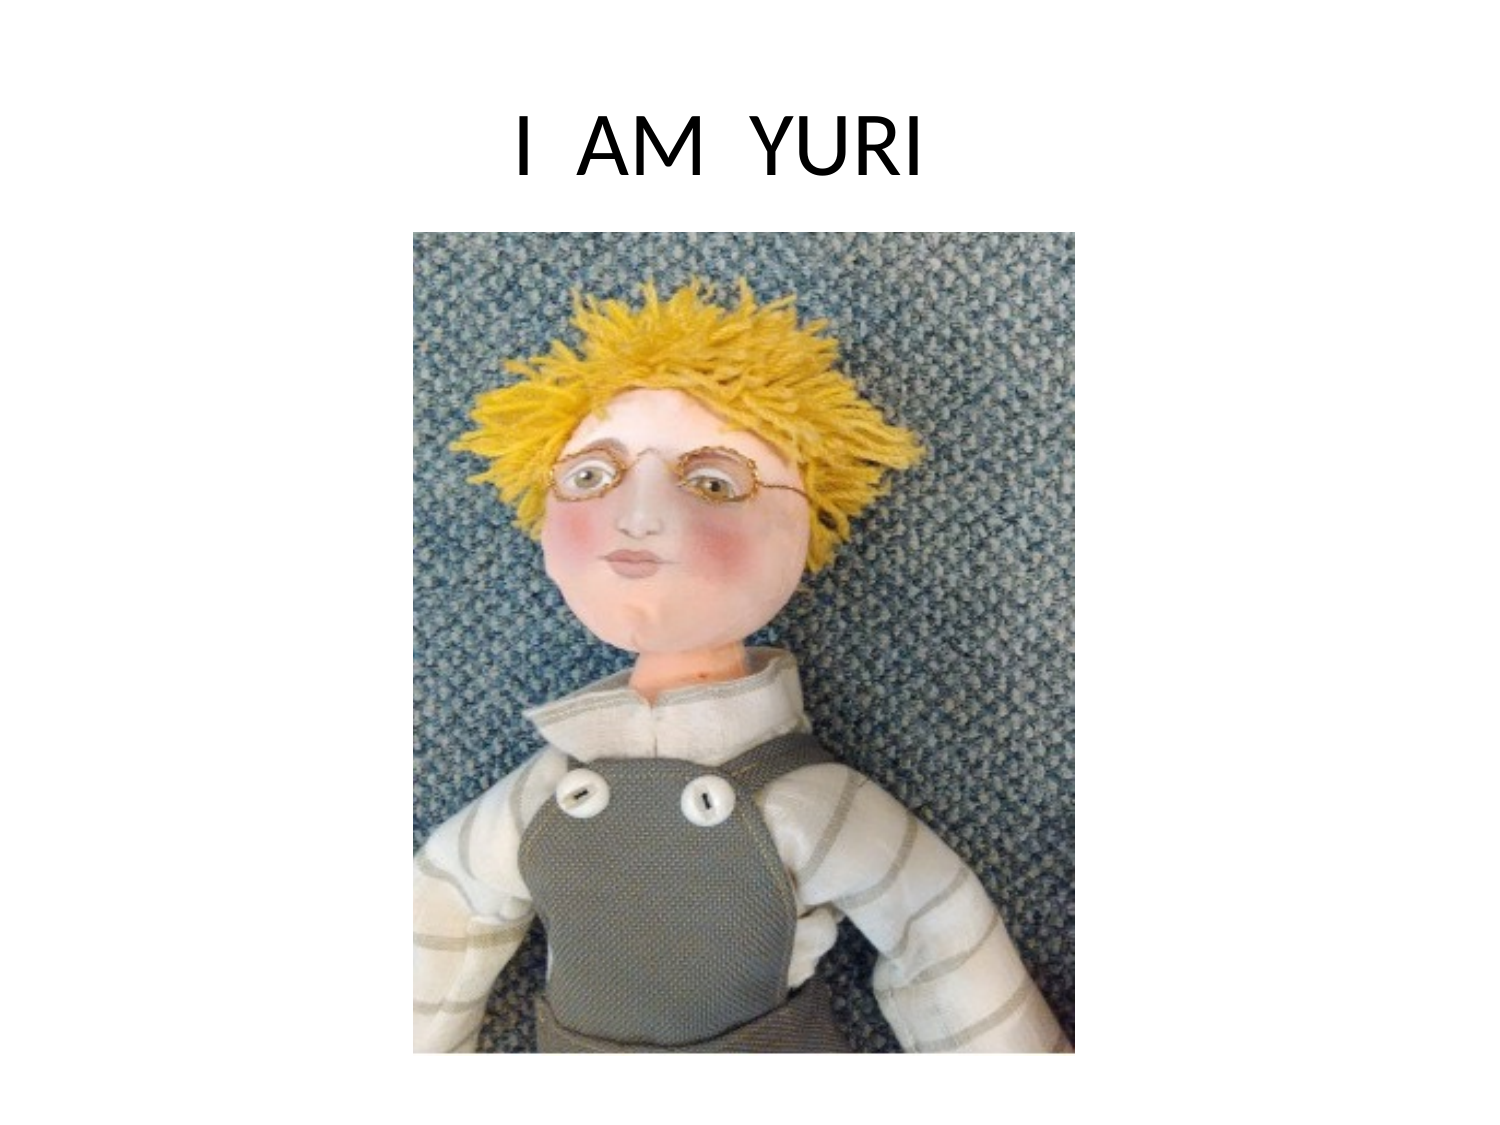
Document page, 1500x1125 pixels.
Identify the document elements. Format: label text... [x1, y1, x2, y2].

picture [413, 232, 1076, 1056]
title I AM YURI [75, 45, 1425, 233]
